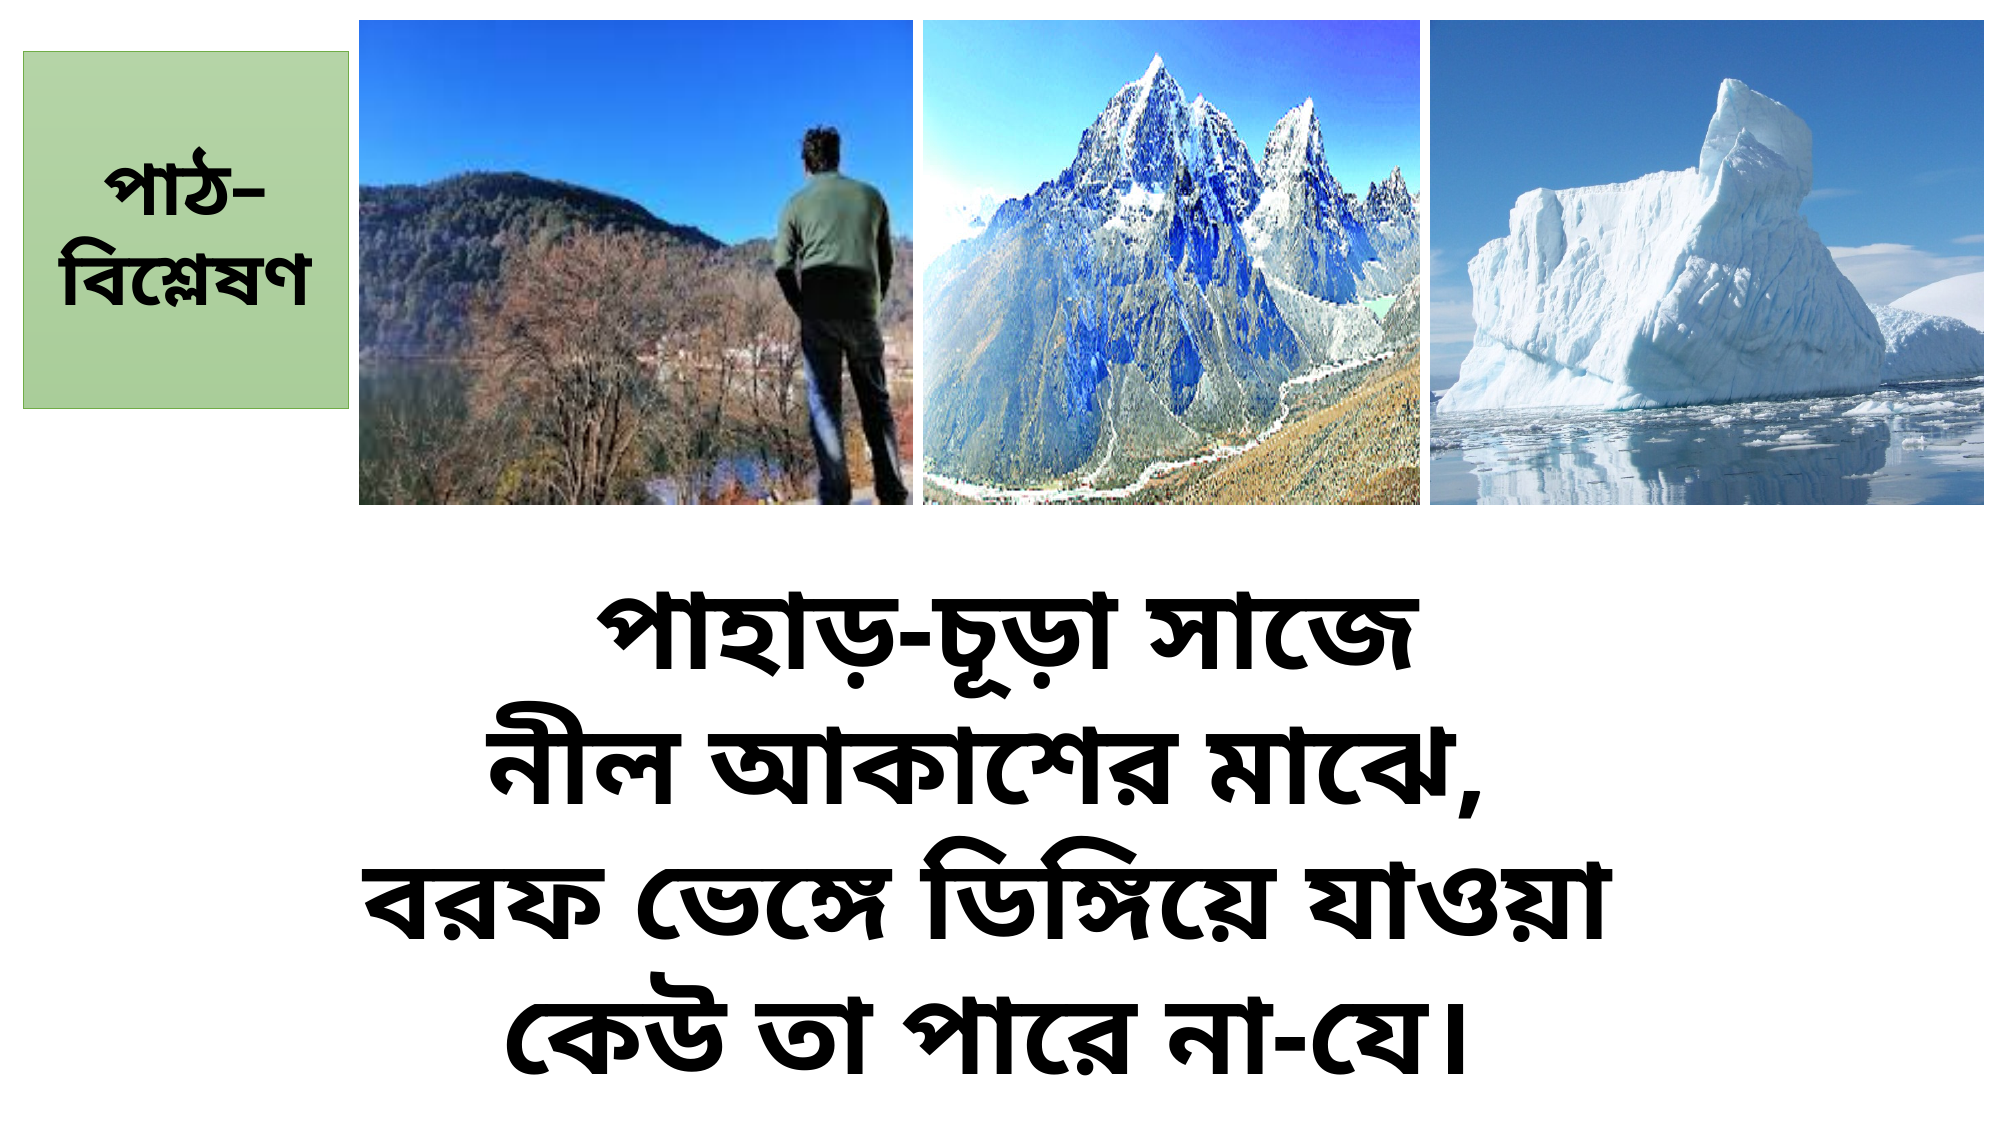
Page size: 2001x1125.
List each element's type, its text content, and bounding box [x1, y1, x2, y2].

picture [1430, 20, 1984, 505]
picture [923, 20, 1420, 505]
text_box পাঠ–বিশ্লেষণ [23, 51, 349, 409]
picture [359, 20, 913, 505]
text_box পাহাড়-চূড়া সাজে নীল আকাশের মাঝে, বরফ ভেঙ্গে ডিঙ্গিয়ে যাওয়া কেউ তা পারে না-যে। [23, 549, 1953, 1105]
